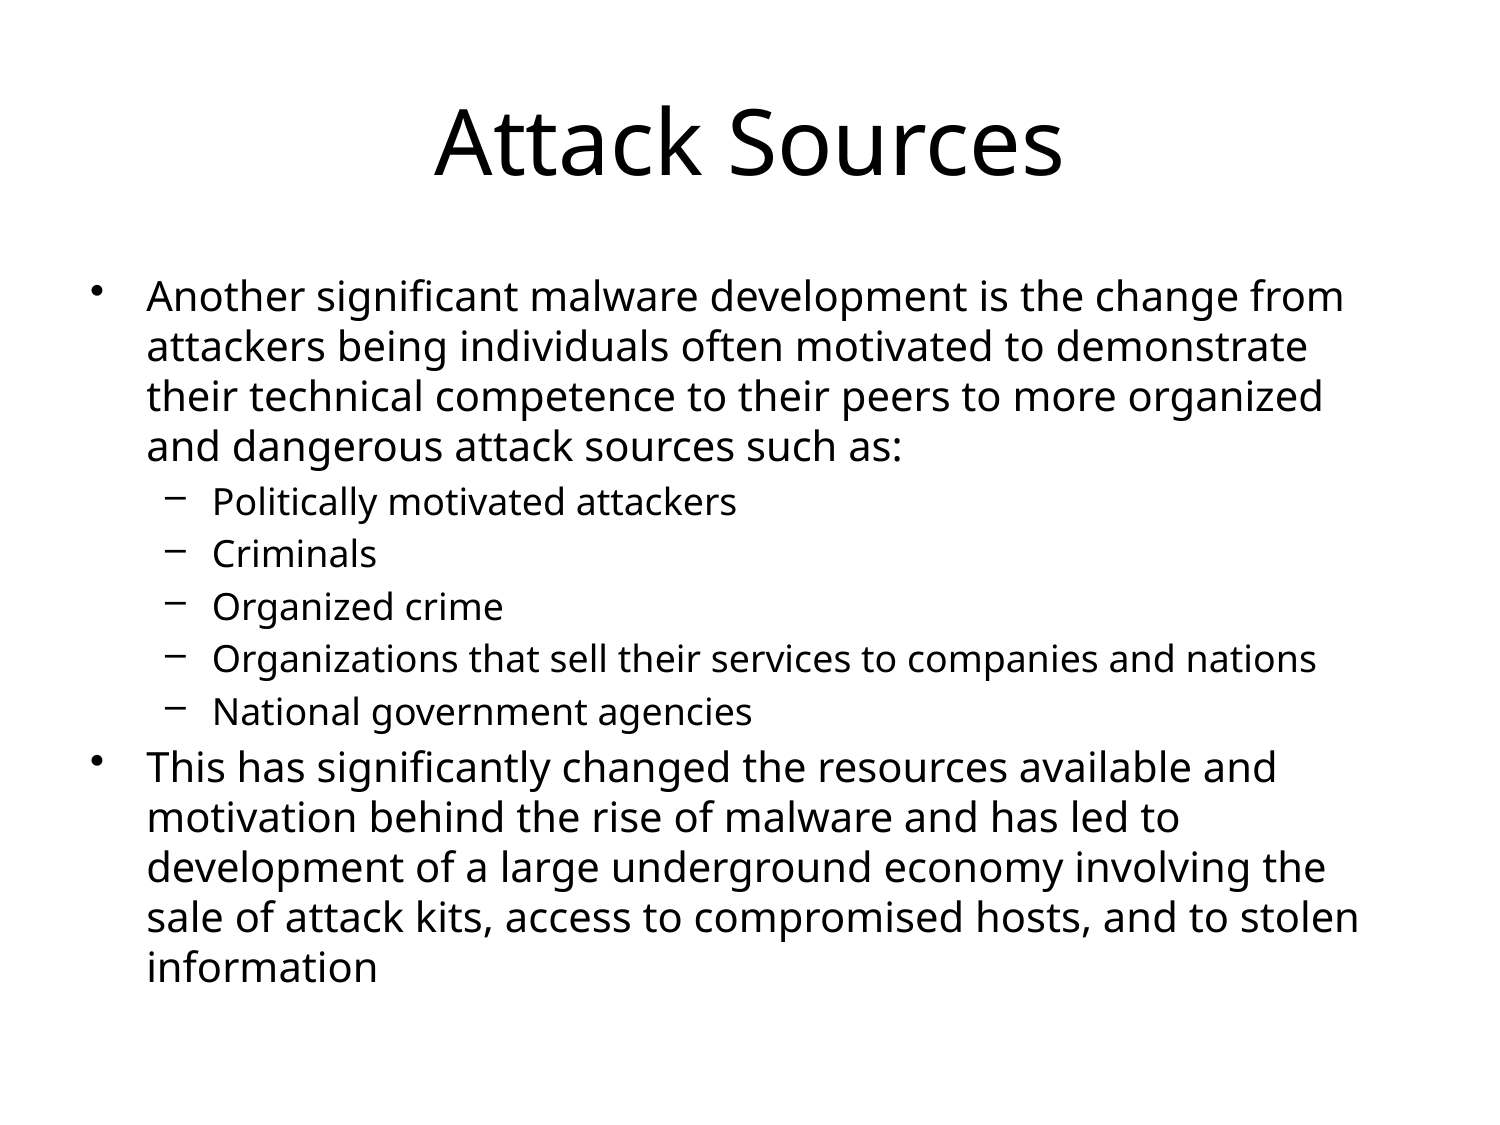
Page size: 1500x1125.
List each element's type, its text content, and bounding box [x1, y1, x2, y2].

list Another significant malware development is the change from attackers being individuals often motivated to demonstrate their technical competence to their peers to more organized and dangerous attack sources such as: Politically motivated attackers Criminals Organized crime Organizations that sell their services to companies and nations National government agencies This has significantly changed the resources available and motivation behind the rise of malware and has led to development of a large underground economy involving the sale of attack kits, access to compromised hosts, and to stolen information [75, 262, 1425, 1005]
title Attack Sources [75, 45, 1425, 233]
